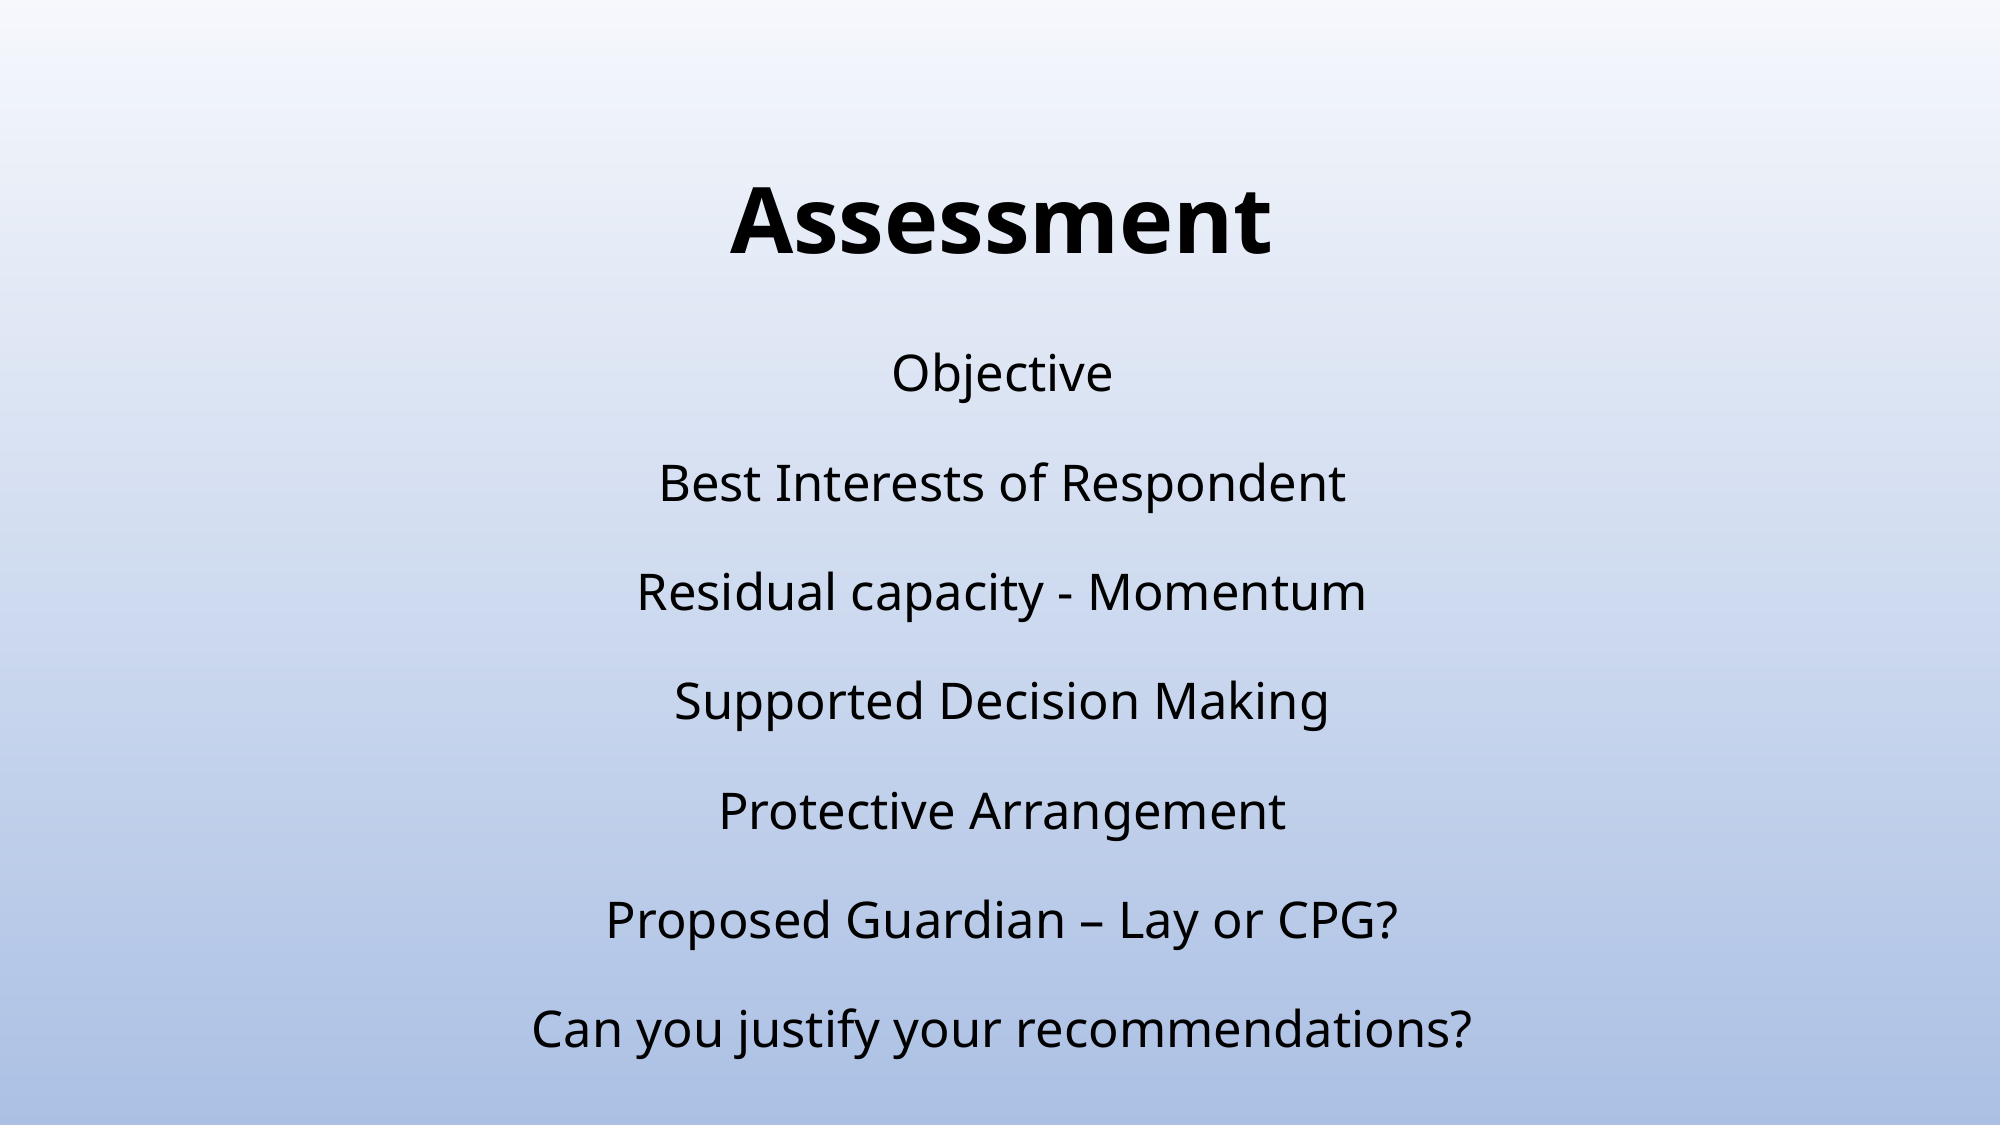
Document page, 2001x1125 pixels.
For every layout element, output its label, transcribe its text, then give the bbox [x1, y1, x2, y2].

text_box Objective Best Interests of Respondent Residual capacity - Momentum Supported Decision Making Protective Arrangement Proposed Guardian – Lay or CPG? Can you justify your recommendations? [140, 332, 1866, 1075]
title Assessment [139, 115, 1865, 333]
